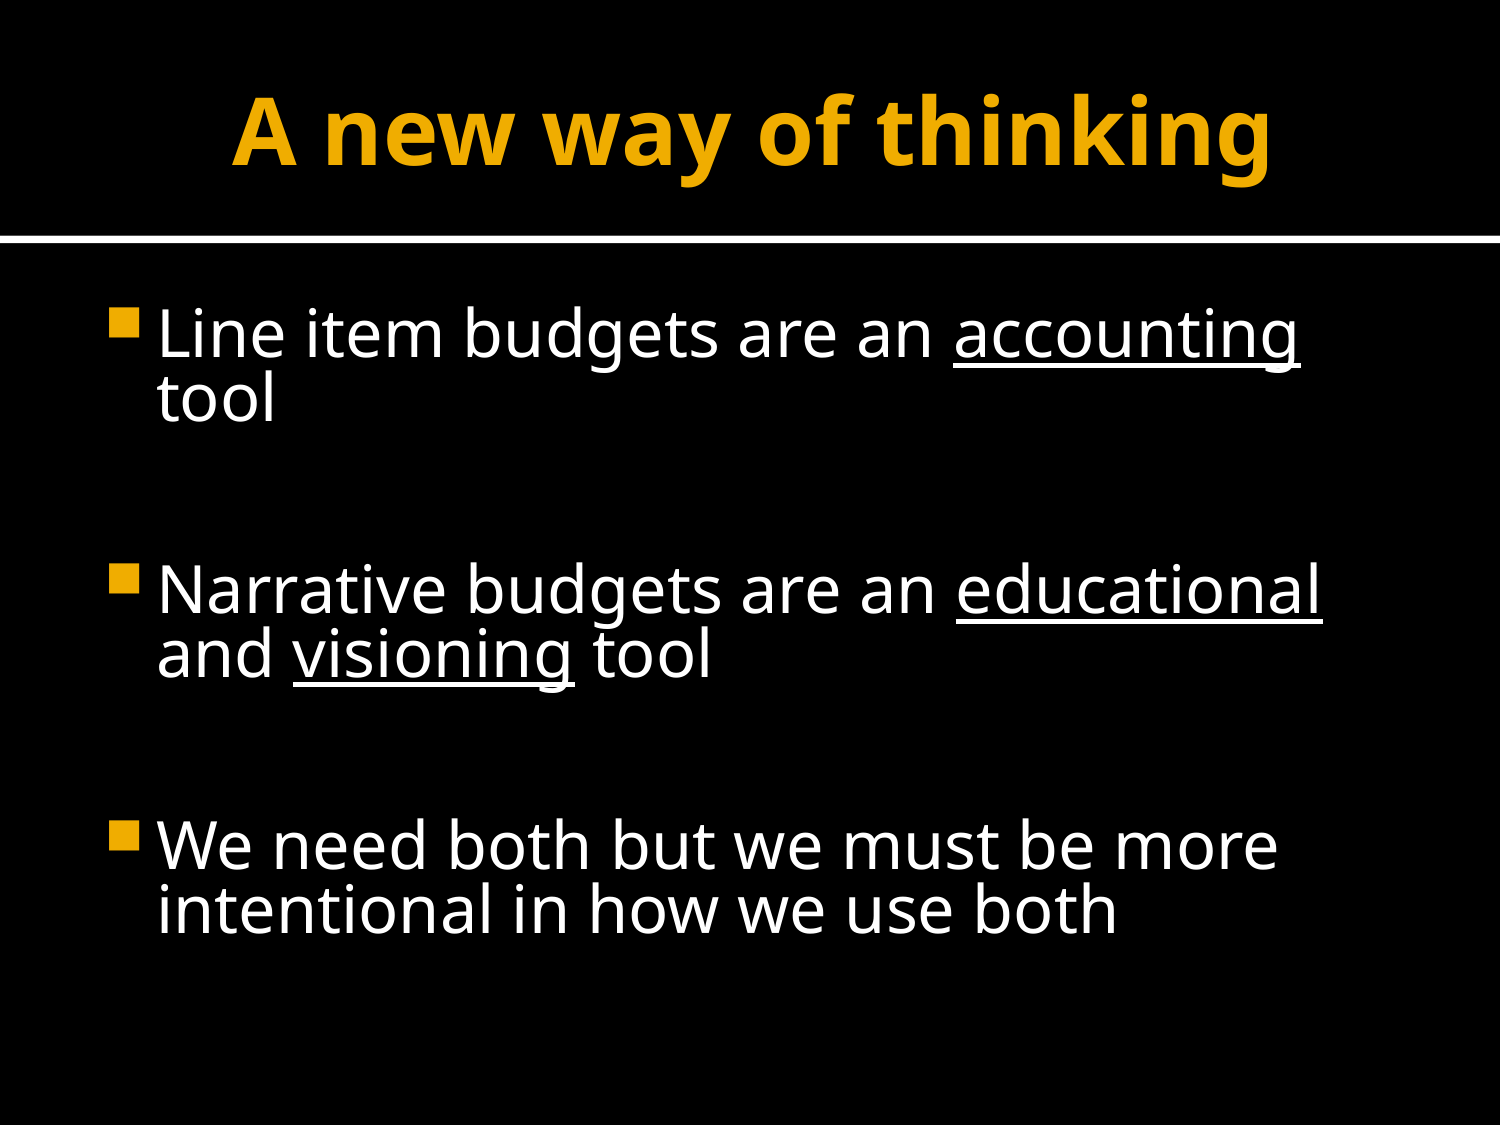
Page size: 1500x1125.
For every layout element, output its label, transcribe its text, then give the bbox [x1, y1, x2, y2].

title A new way of thinking [75, 25, 1425, 231]
list Line item budgets are an accounting tool Narrative budgets are an educational and visioning tool We need both but we must be more intentional in how we use both [75, 291, 1425, 1050]
